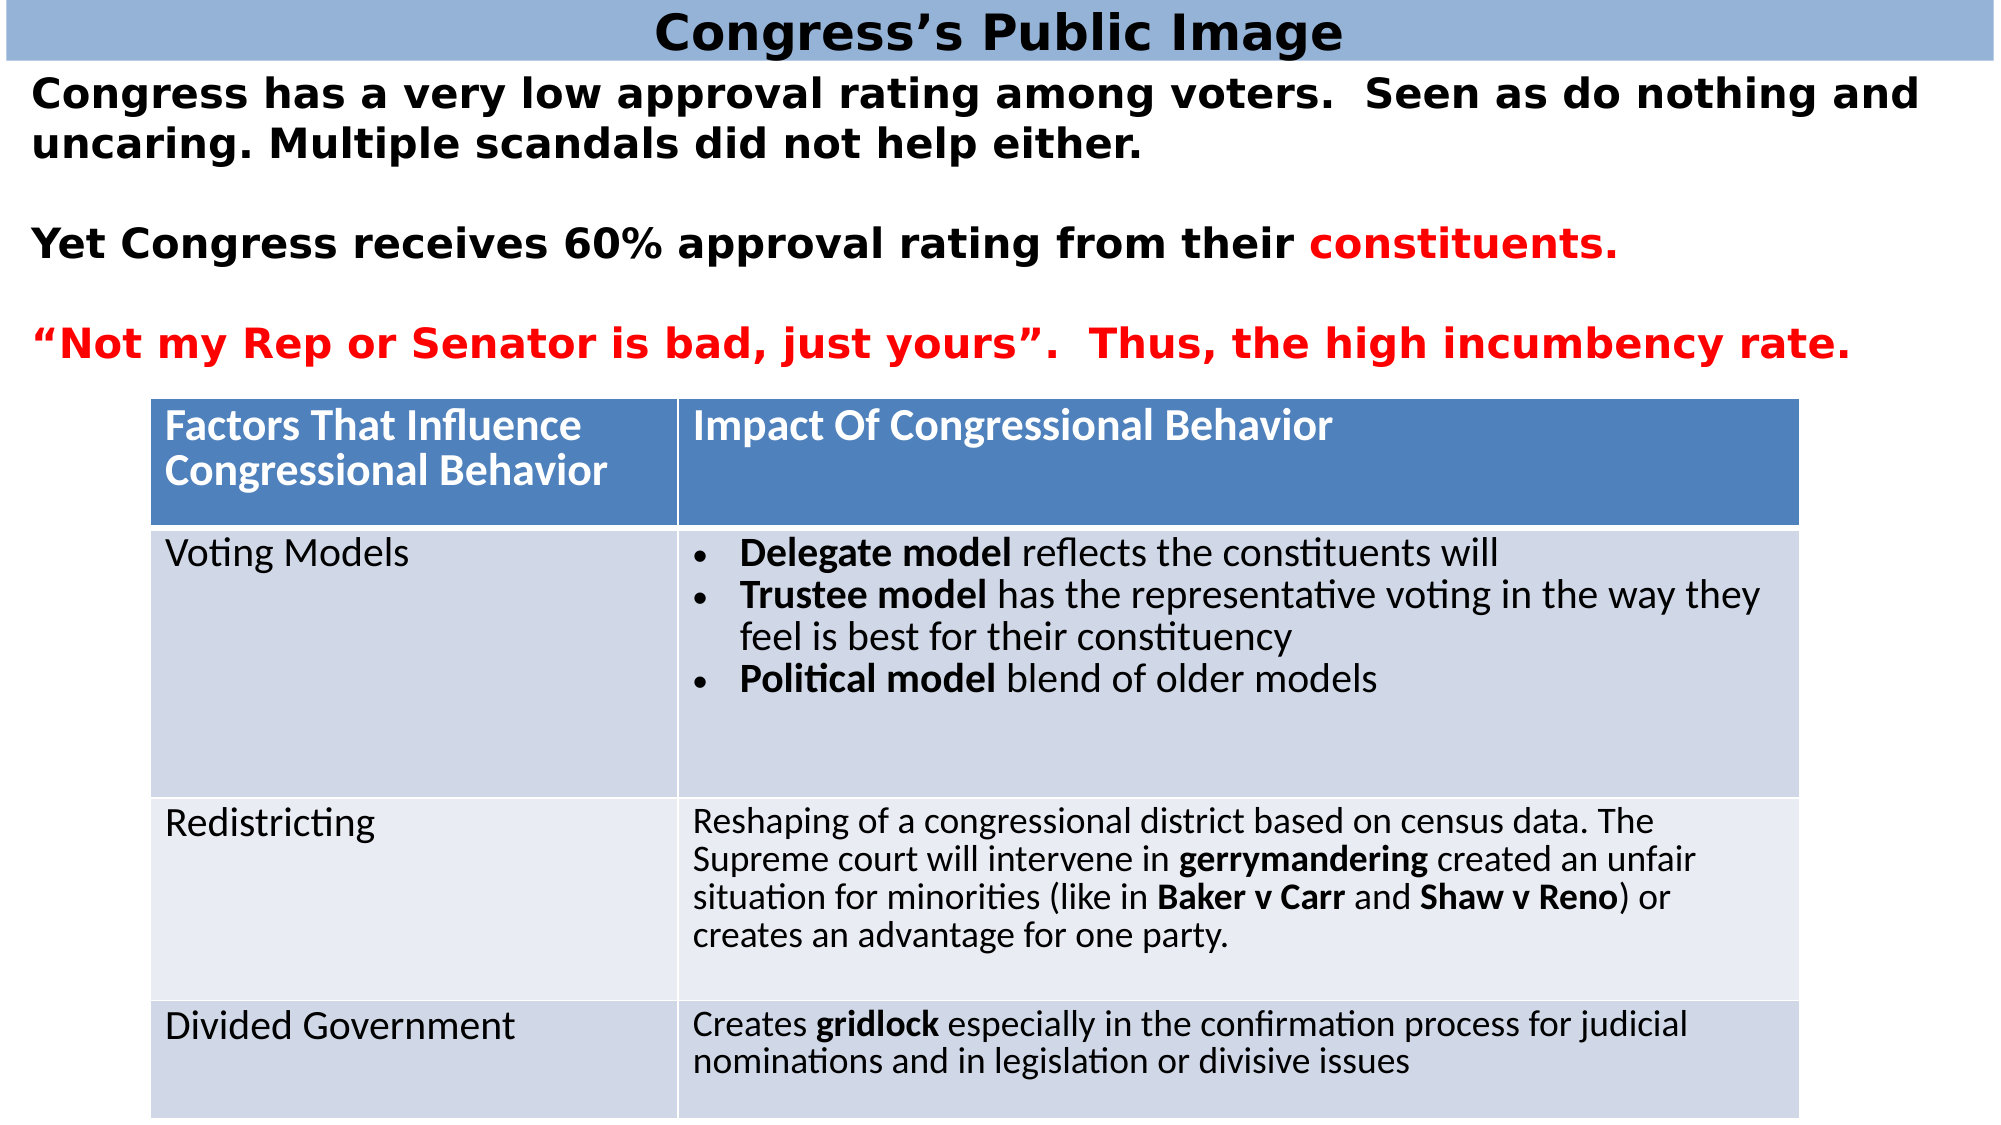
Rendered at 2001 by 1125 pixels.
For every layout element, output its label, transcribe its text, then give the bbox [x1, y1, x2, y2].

table_cell Creates gridlock especially in the confirmation process for judicial nominations and in legislation or divisive issues [679, 1001, 1799, 1118]
table_cell Divided Government [151, 1001, 677, 1118]
table_header Factors That Influence Congressional Behavior [151, 399, 677, 525]
table_cell Redistricting [151, 799, 677, 1000]
table_cell Reshaping of a congressional district based on census data. The Supreme court will intervene in gerrymandering created an unfair situation for minorities (like in Baker v Carr and Shaw v Reno) or creates an advantage for one party. [679, 799, 1799, 1000]
table_cell Delegate model reflects the constituents will Trustee model has the representative voting in the way they feel is best for their constituency Political model blend of older models [679, 531, 1799, 797]
table_header Impact Of Congressional Behavior [679, 399, 1799, 525]
table_cell Voting Models [151, 531, 677, 797]
title Congress’s Public Image [6, 0, 1994, 61]
list Congress has a very low approval rating among voters. Seen as do nothing and uncaring. Multiple scandals did not help either. Yet Congress receives 60% approval rating from their constituents. “Not my Rep or Senator is bad, just yours”. Thus, the high incumbency rate. [31, 66, 1969, 370]
